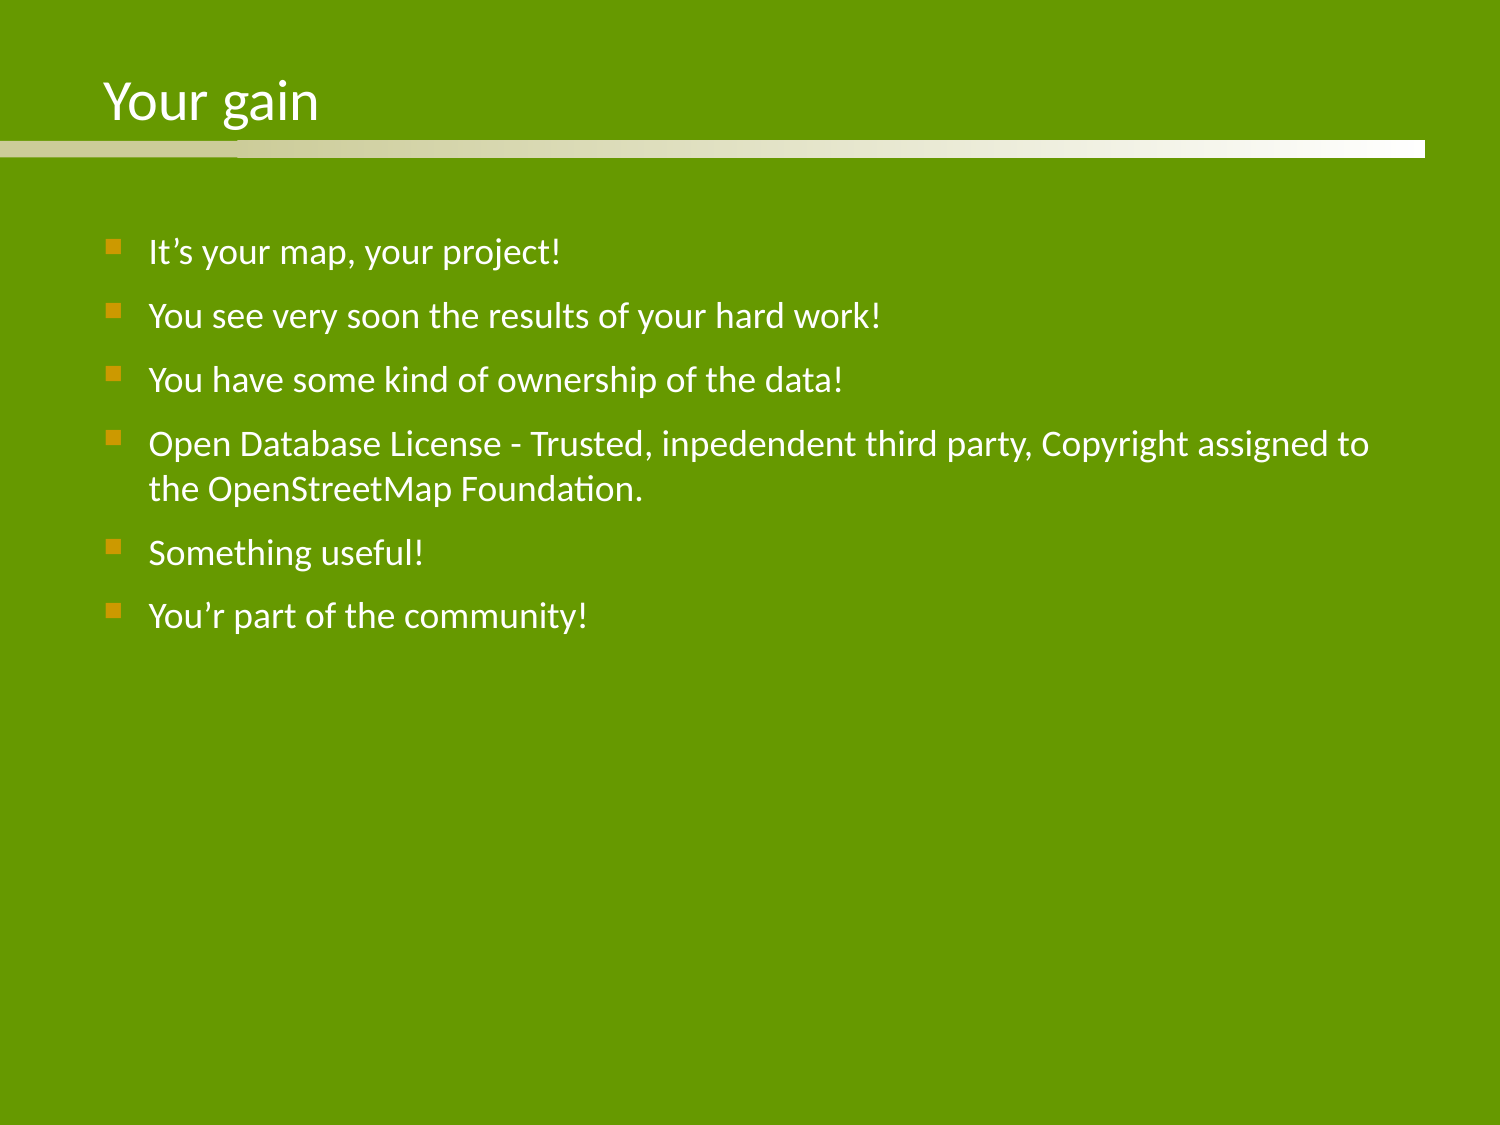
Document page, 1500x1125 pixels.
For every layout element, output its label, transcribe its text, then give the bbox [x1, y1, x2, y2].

list It’s your map, your project! You see very soon the results of your hard work! You have some kind of ownership of the data! Open Database License - Trusted, inpedendent third party, Copyright assigned to the OpenStreetMap Foundation. Something useful! You’r part of the community! [88, 220, 1424, 1012]
title Your gain [88, 7, 1424, 140]
